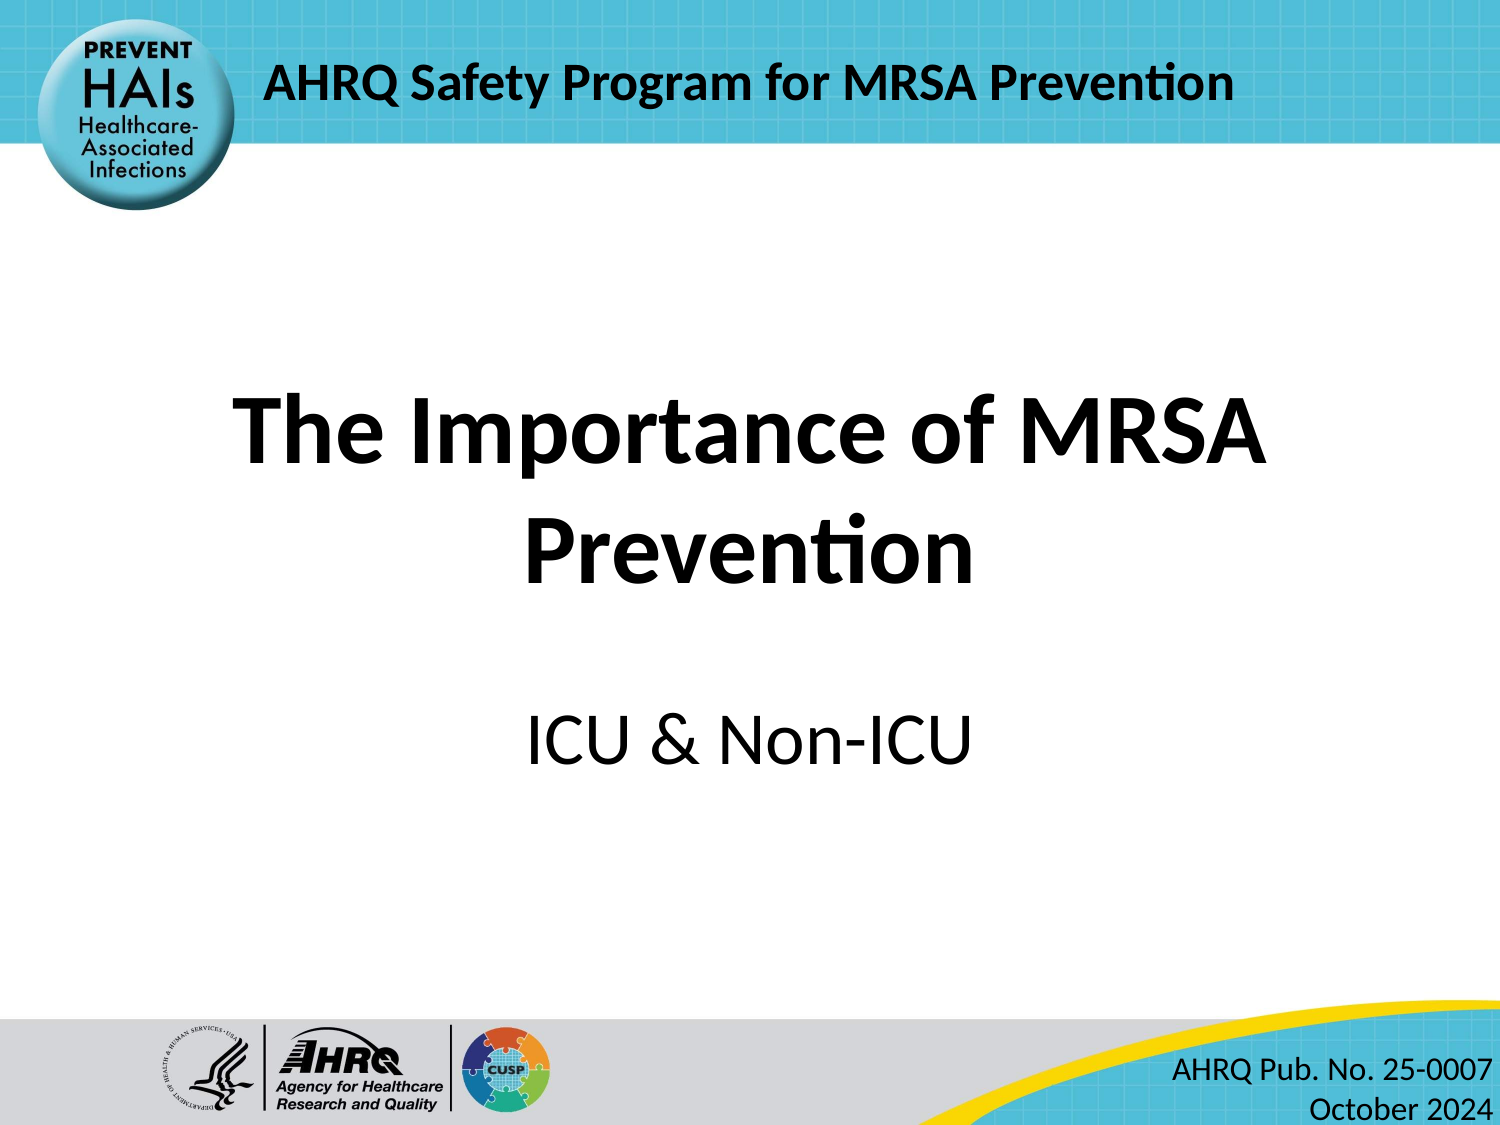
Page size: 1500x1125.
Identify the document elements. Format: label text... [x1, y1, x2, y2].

list ICU & Non-ICU [172, 681, 1328, 847]
list The Importance of MRSA Prevention [172, 306, 1328, 660]
text_box AHRQ Pub. No. 25-0007 October 2024 [1122, 1039, 1500, 1125]
title AHRQ Safety Program for MRSA Prevention [225, 0, 1275, 150]
picture [0, 0, 1500, 1125]
